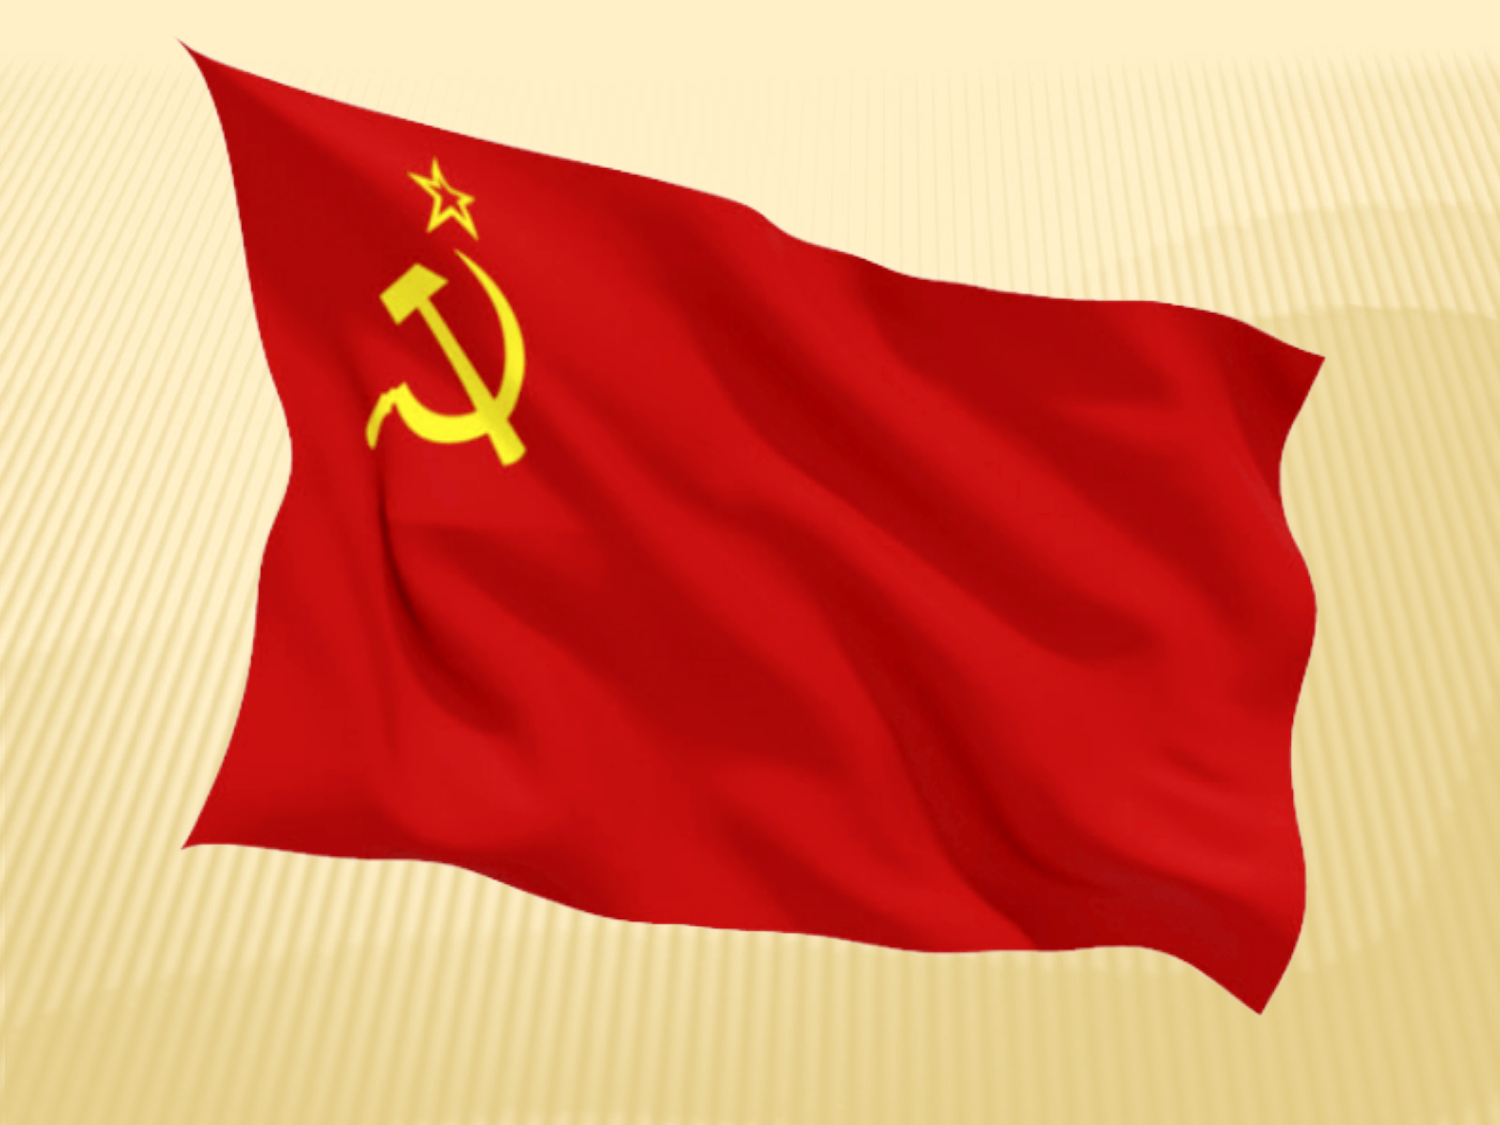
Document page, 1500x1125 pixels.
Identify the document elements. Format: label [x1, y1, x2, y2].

picture [147, 30, 1475, 1036]
